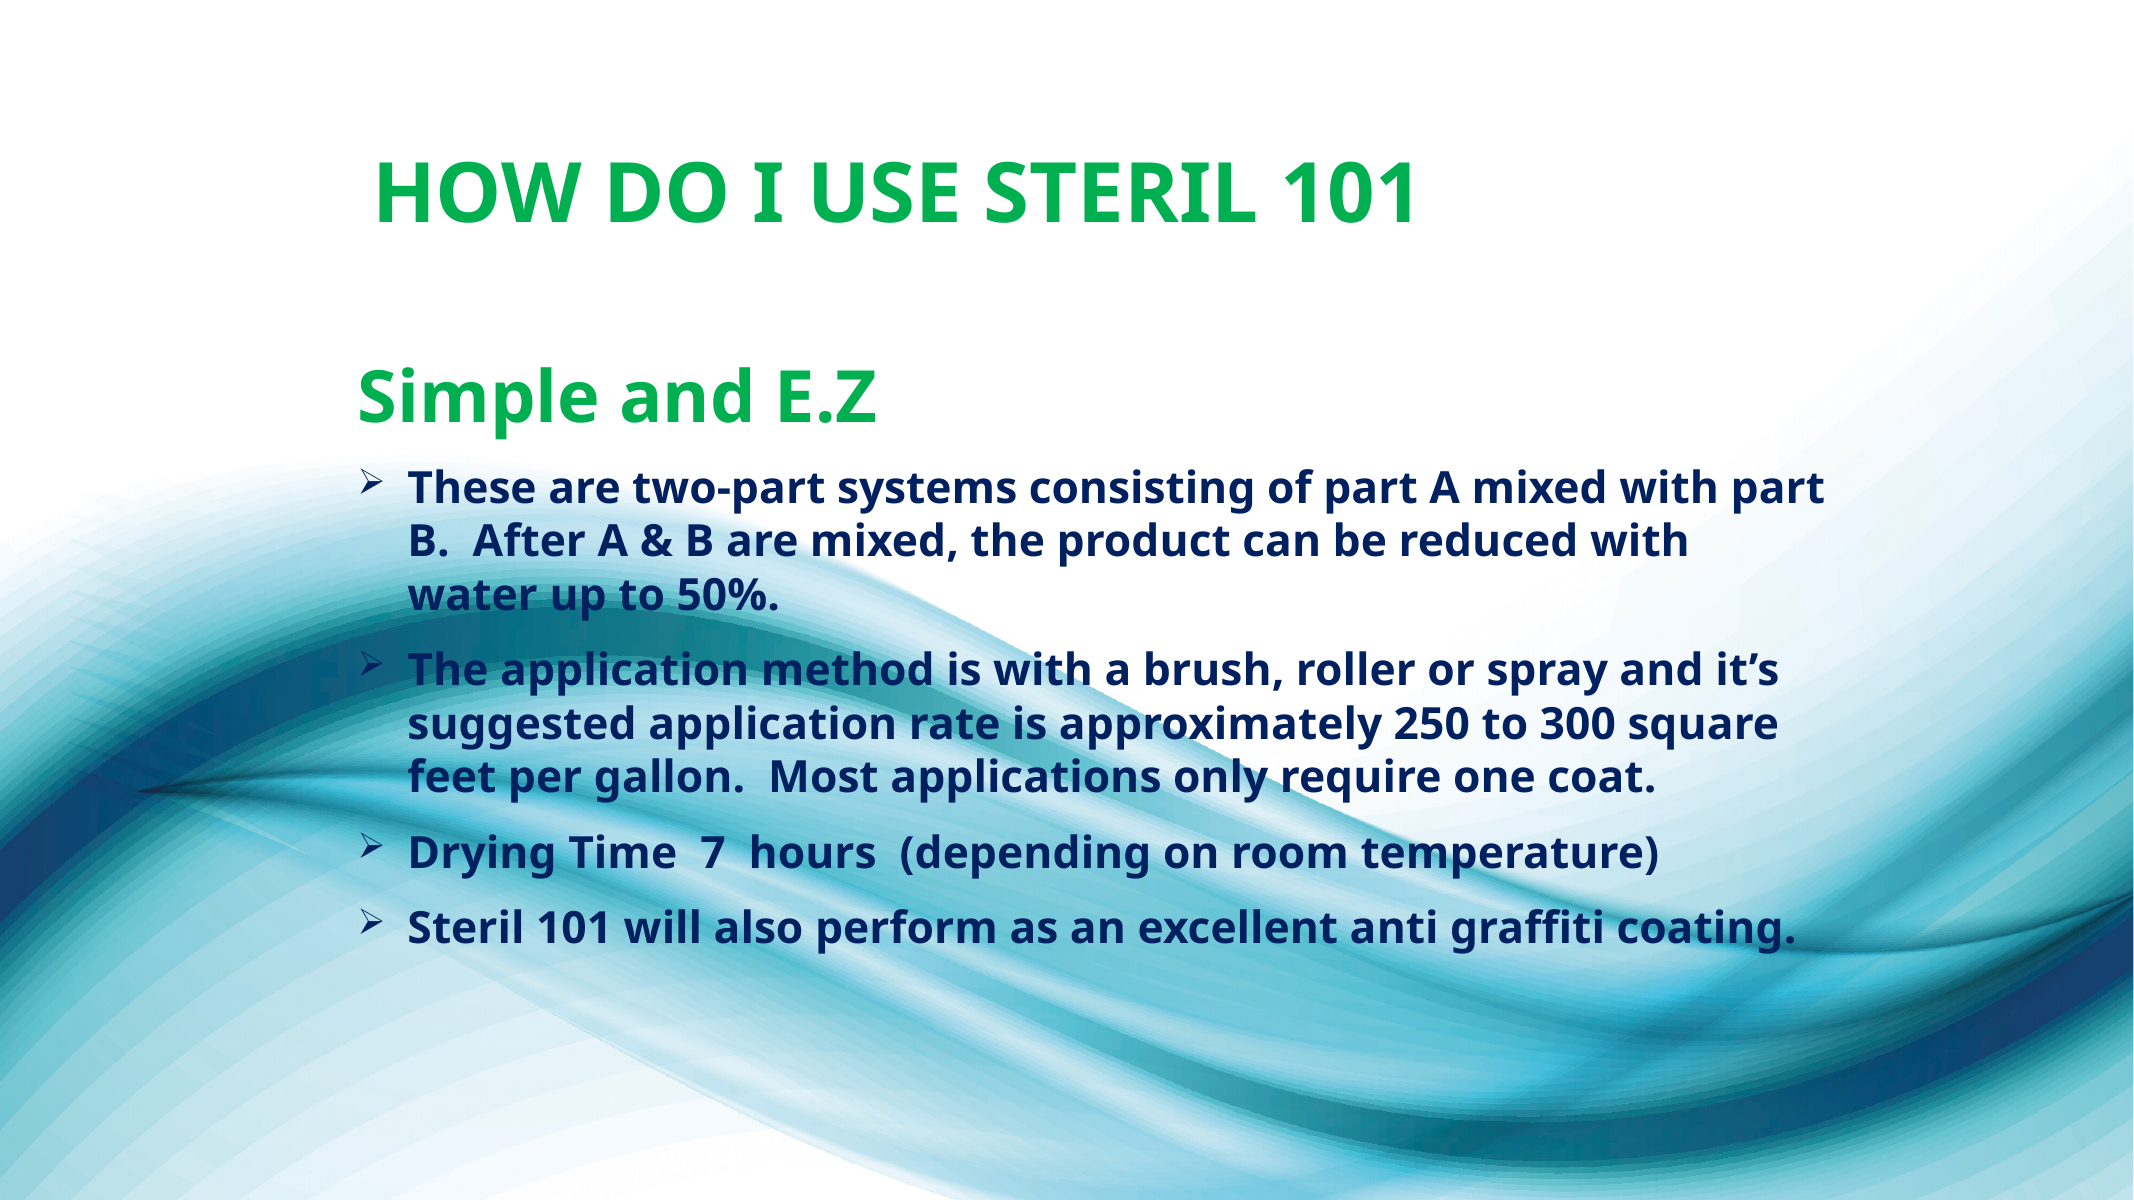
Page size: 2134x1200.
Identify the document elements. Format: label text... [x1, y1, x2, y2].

list Simple and E.Z These are two-part systems consisting of part A mixed with part B. After A & B are mixed, the product can be reduced with water up to 50%. The application method is with a brush, roller or spray and it’s suggested application rate is approximately 250 to 300 square feet per gallon. Most applications only require one coat. Drying Time 7 hours (depending on room temperature) Steril 101 will also perform as an excellent anti graffiti coating. [342, 268, 1848, 1035]
footer BioCareTech [119, 1080, 1440, 1144]
picture [2098, 909, 2107, 915]
picture [0, 0, 2134, 1200]
title How do I use Steril 101 [342, 110, 1783, 268]
picture [2126, 900, 2134, 908]
